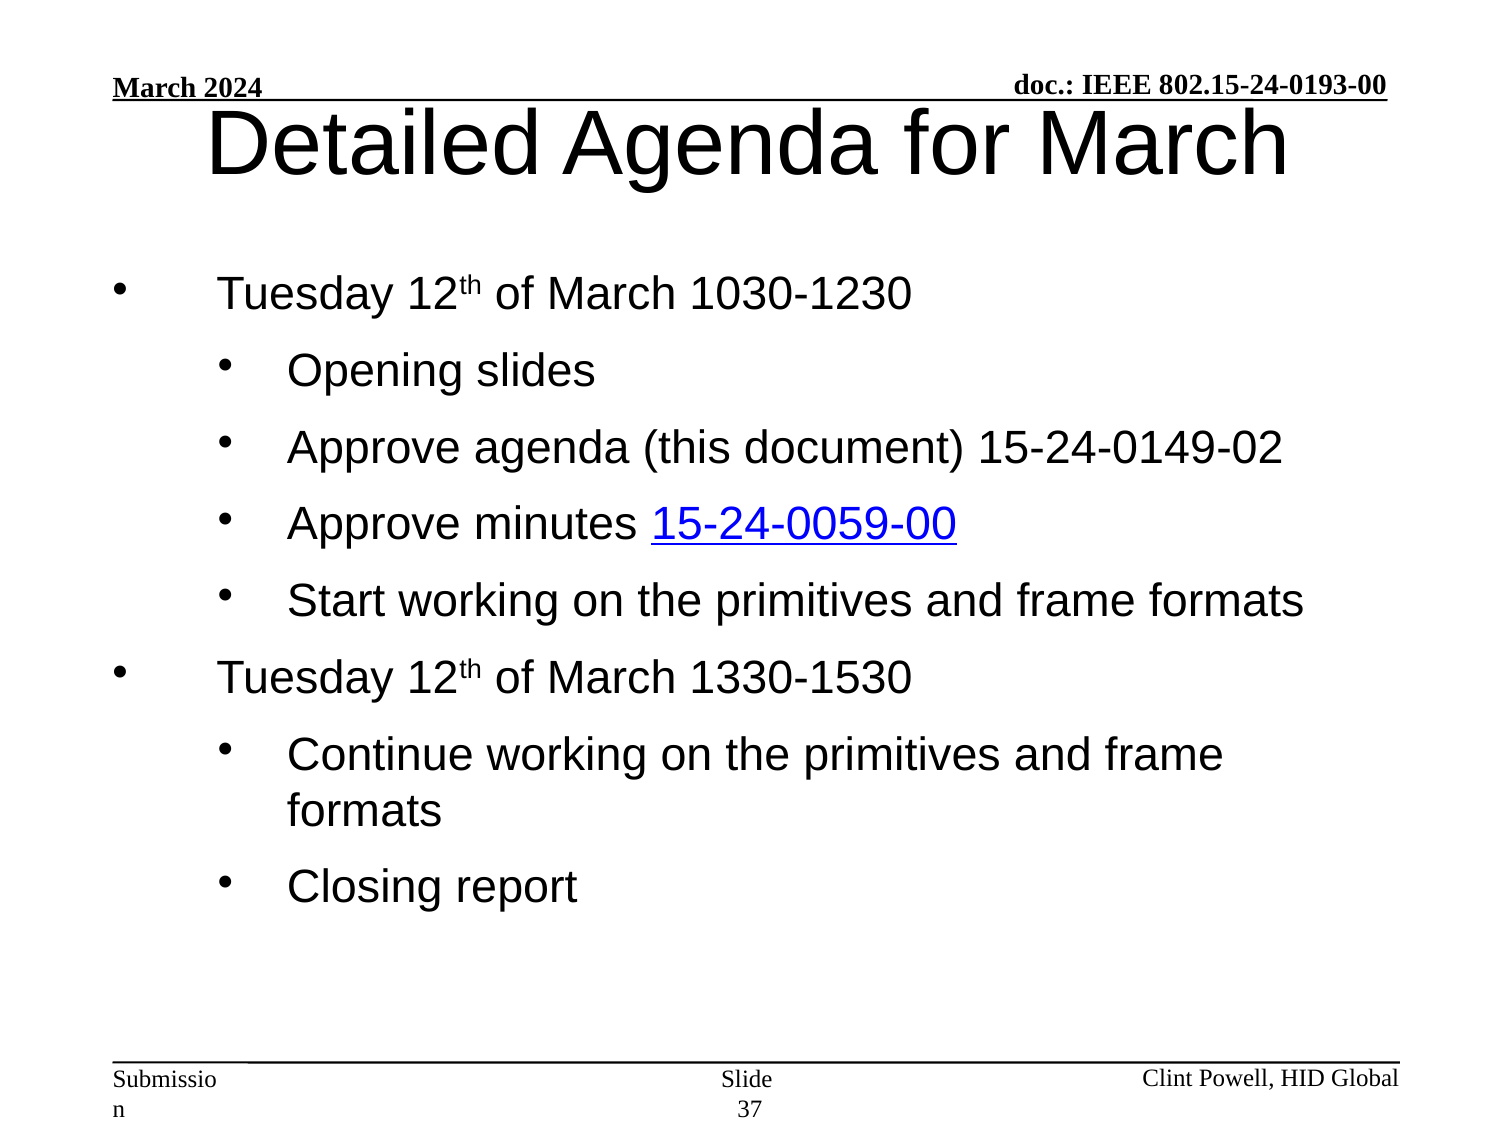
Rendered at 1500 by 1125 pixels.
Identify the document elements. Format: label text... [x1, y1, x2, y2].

text_box Detailed Agenda for March [74, 44, 1423, 231]
slide_number Slide 37 [714, 1062, 786, 1093]
text_box Tuesday 12th of March 1030-1230 Opening slides Approve agenda (this document) 15-24-0149-02 Approve minutes 15-24-0059-00 Start working on the primitives and frame formats Tuesday 12th of March 1330-1530 Continue working on the primitives and frame formats Closing report [75, 263, 1349, 914]
